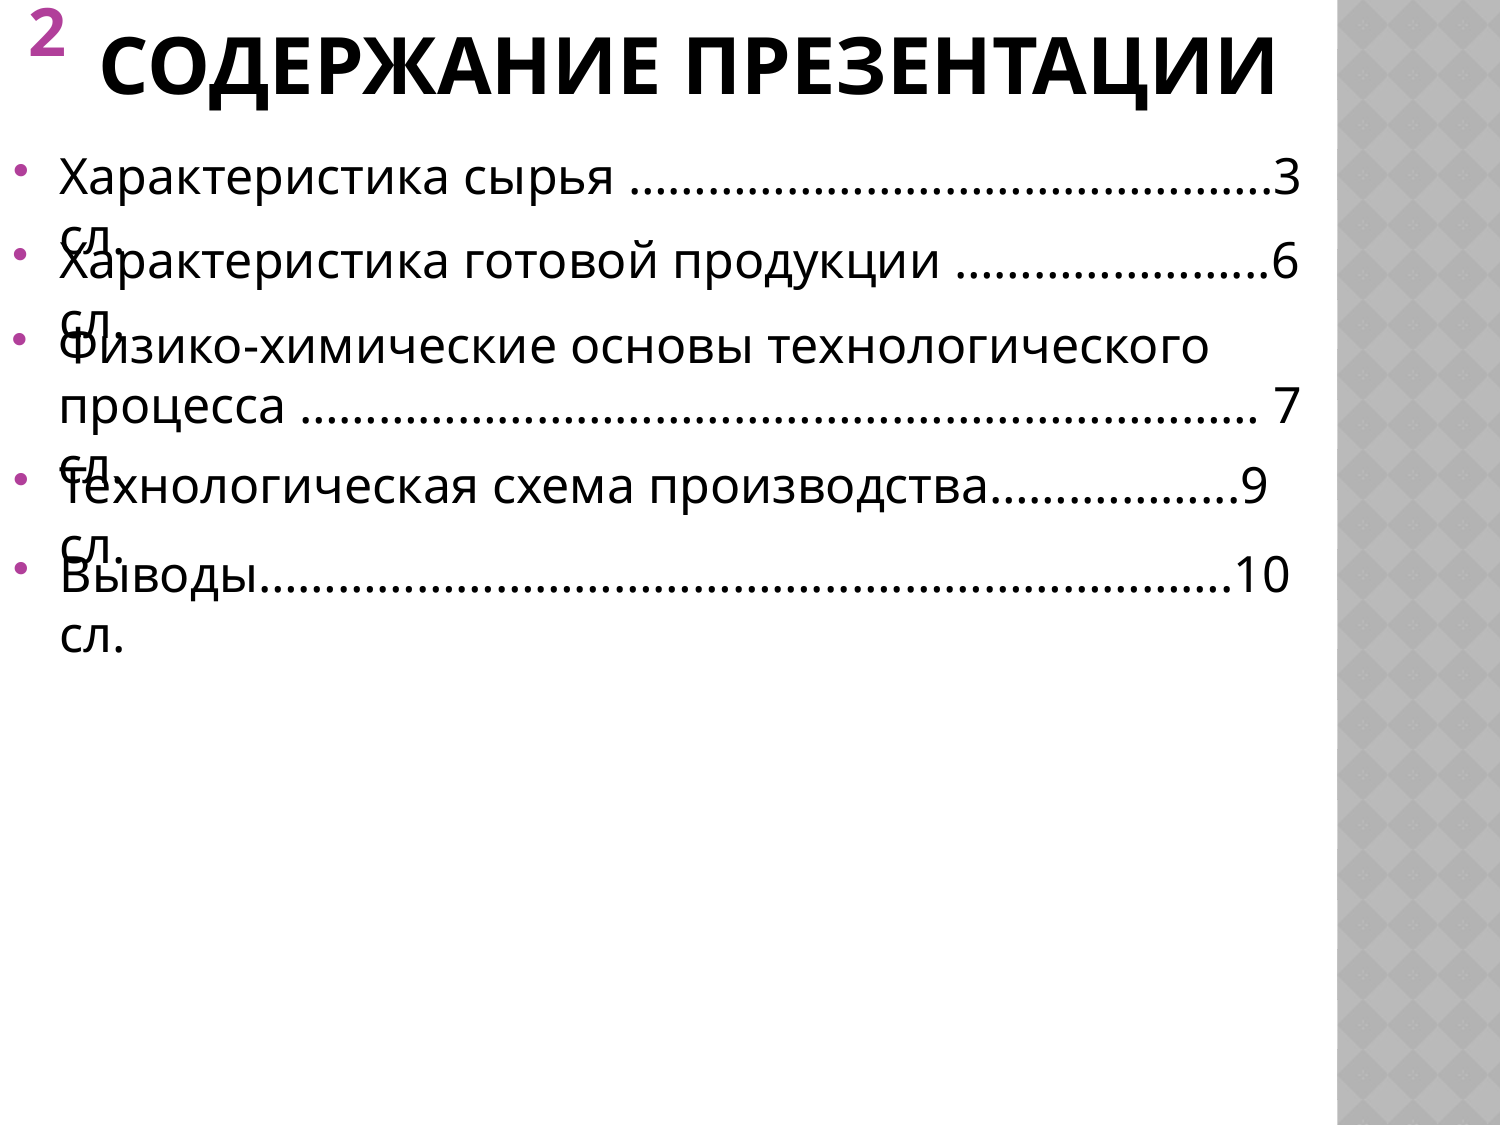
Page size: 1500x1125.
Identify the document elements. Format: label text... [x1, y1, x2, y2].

title Содержание презентации [34, 19, 1345, 111]
text_box Технологическая схема производства…….………...9 сл. [0, 446, 1341, 530]
text_box Характеристика готовой продукции …………………...6 сл. [0, 220, 1341, 304]
list Характеристика сырья ………………………………………….3 сл. [0, 137, 1340, 220]
slide_number 2 [0, 42, 67, 81]
text_box Физико-химические основы технологического процесса ……………………………………….……………………… 7 сл. [0, 306, 1340, 390]
text_box Выводы……………………………………...….…………………….10 сл. [0, 535, 1341, 619]
